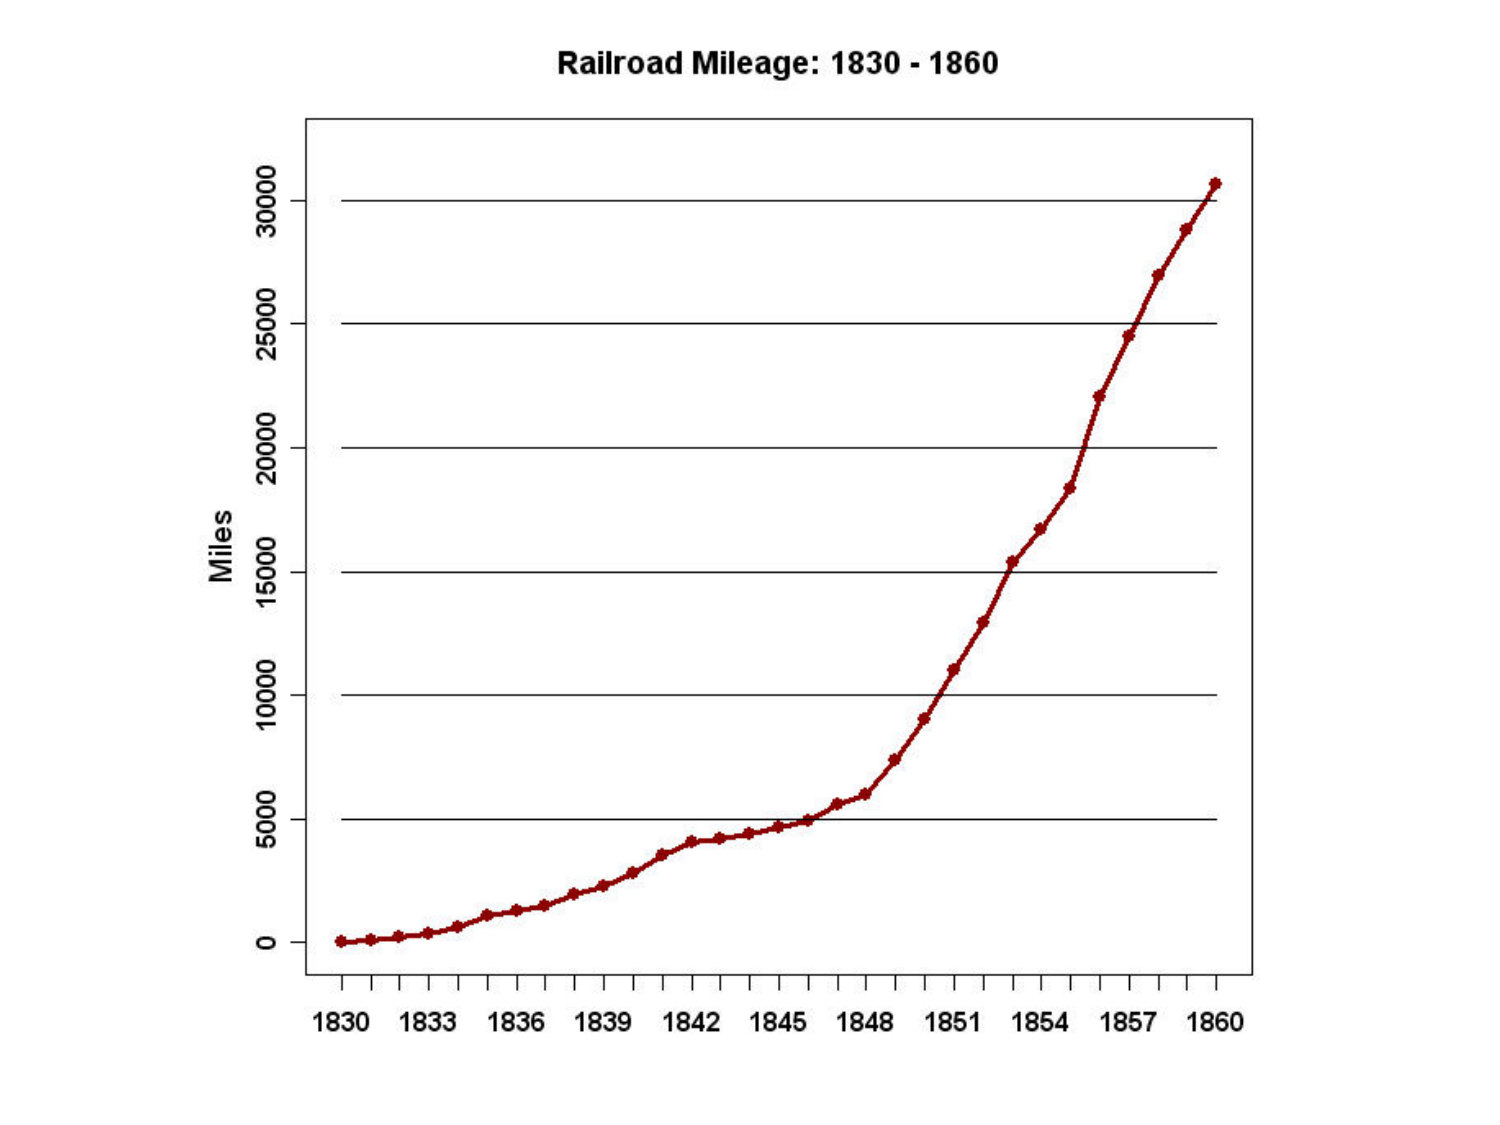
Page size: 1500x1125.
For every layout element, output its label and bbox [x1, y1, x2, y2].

picture [186, 0, 1314, 1125]
